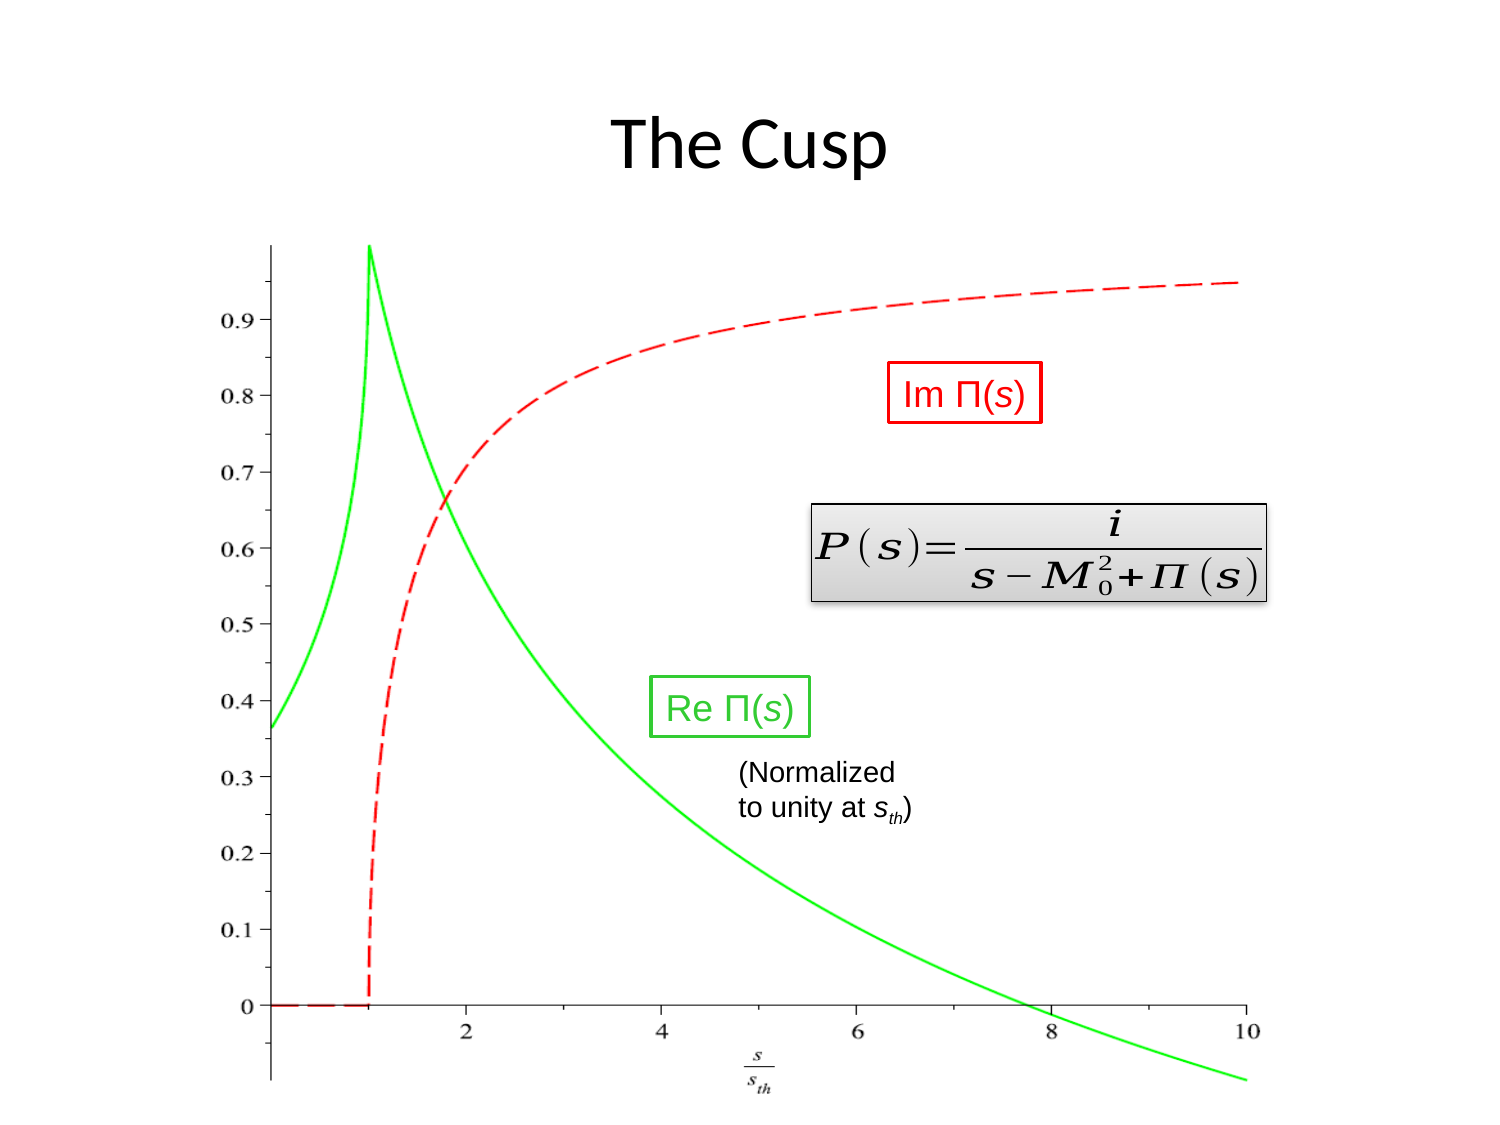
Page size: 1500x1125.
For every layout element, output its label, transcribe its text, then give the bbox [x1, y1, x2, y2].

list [187, 240, 1263, 1101]
title The Cusp [74, 44, 1426, 233]
